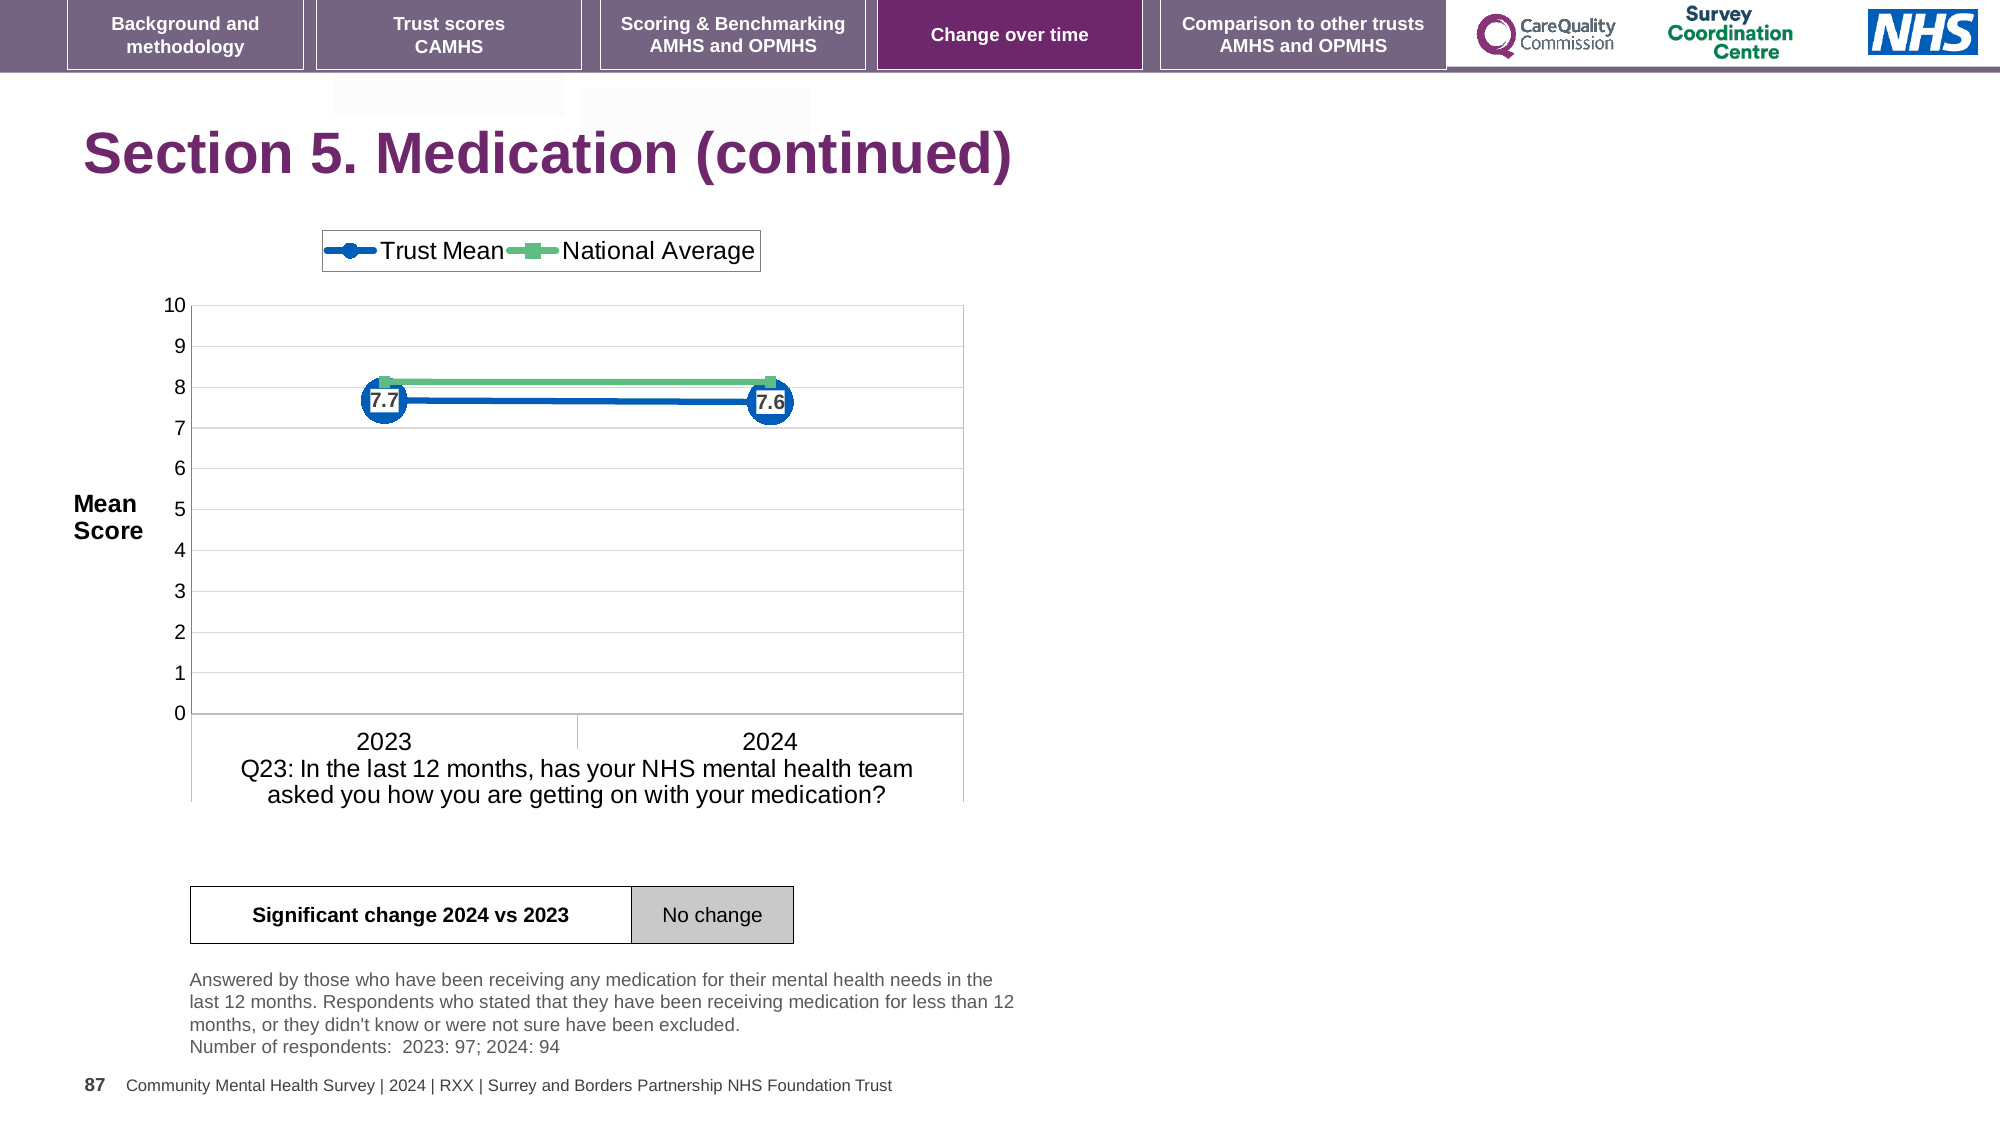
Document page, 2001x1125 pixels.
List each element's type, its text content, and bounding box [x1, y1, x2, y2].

table_header Significant change 2024 vs 2023 [191, 887, 631, 943]
picture [1666, 3, 1794, 61]
title Section 5. Medication (continued) [68, 100, 1942, 209]
text_box Answered by those who have been receiving any medication for their mental health needs in the last 12 months. Respondents who stated that they have been receiving medication for less than 12 months, or they didn't know or were not sure have been excluded. Number of respondents: 2023: 97; 2024: 94 [174, 959, 1039, 1065]
text_box 87 [84, 1065, 122, 1125]
picture [1476, 13, 1616, 59]
chart [68, 228, 966, 858]
table_header No change [632, 887, 793, 943]
picture [1868, 9, 1978, 55]
